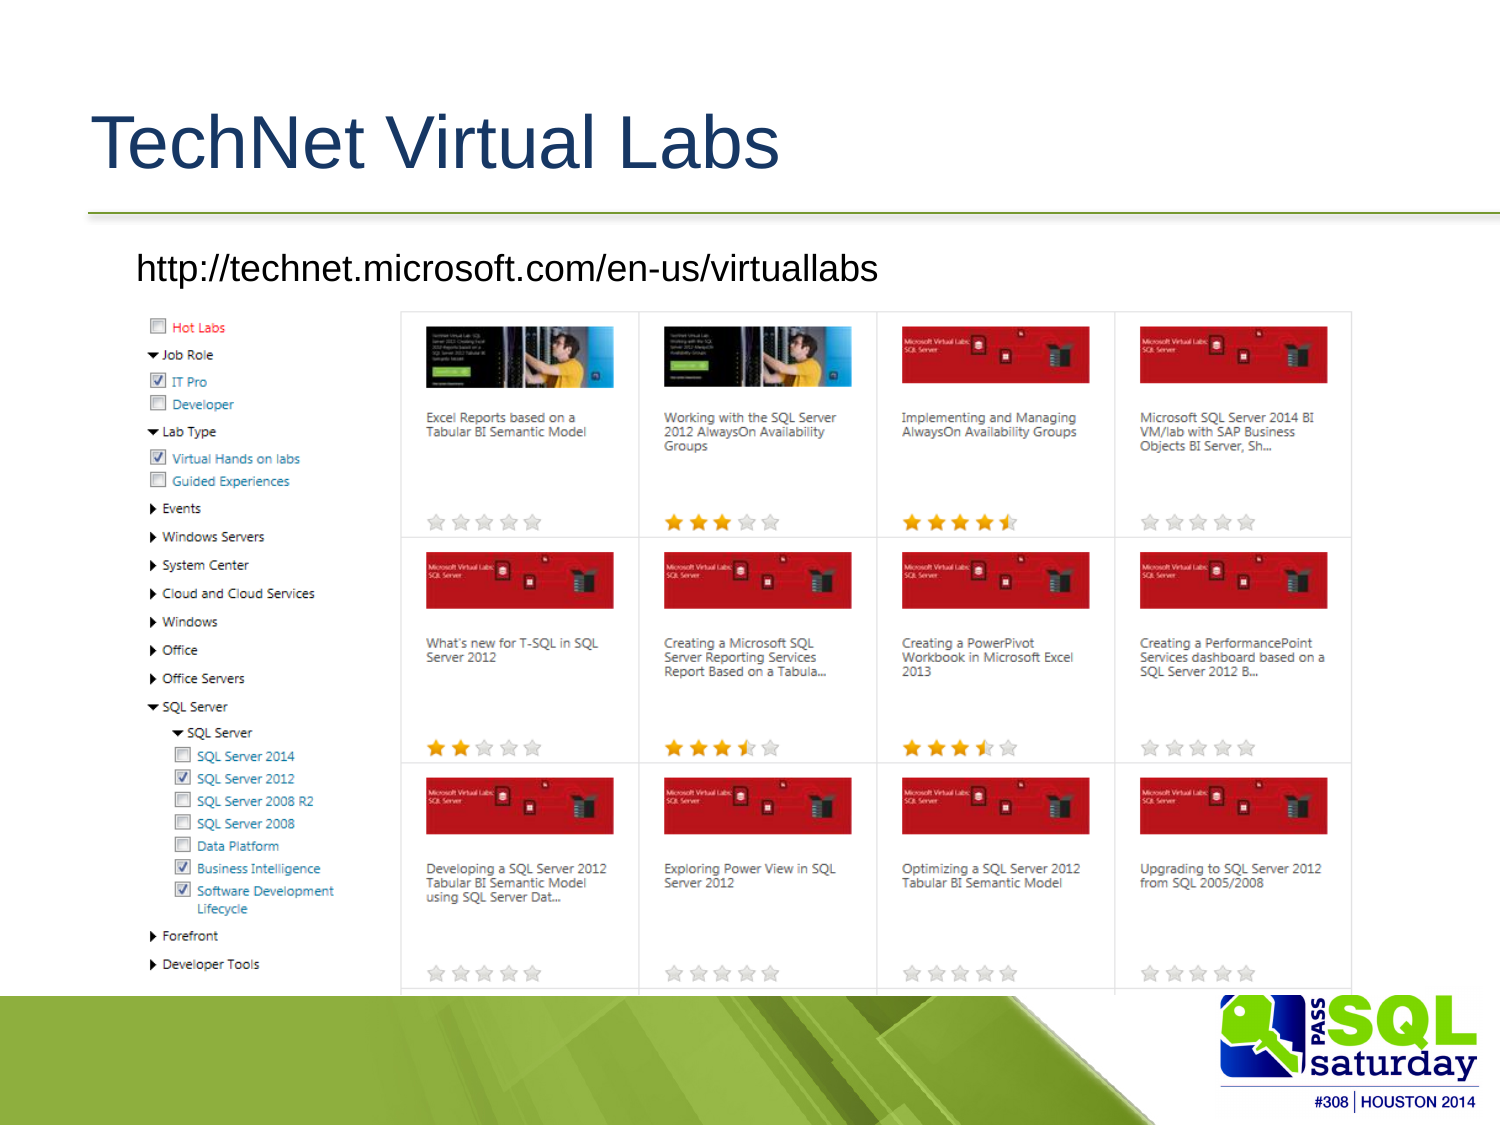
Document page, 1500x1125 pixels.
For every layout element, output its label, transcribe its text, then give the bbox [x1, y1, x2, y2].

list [74, 303, 1426, 996]
text_box http://technet.microsoft.com/en-us/virtuallabs [121, 236, 895, 297]
picture [0, 986, 1483, 1125]
title TechNet Virtual Labs [75, 45, 1425, 233]
